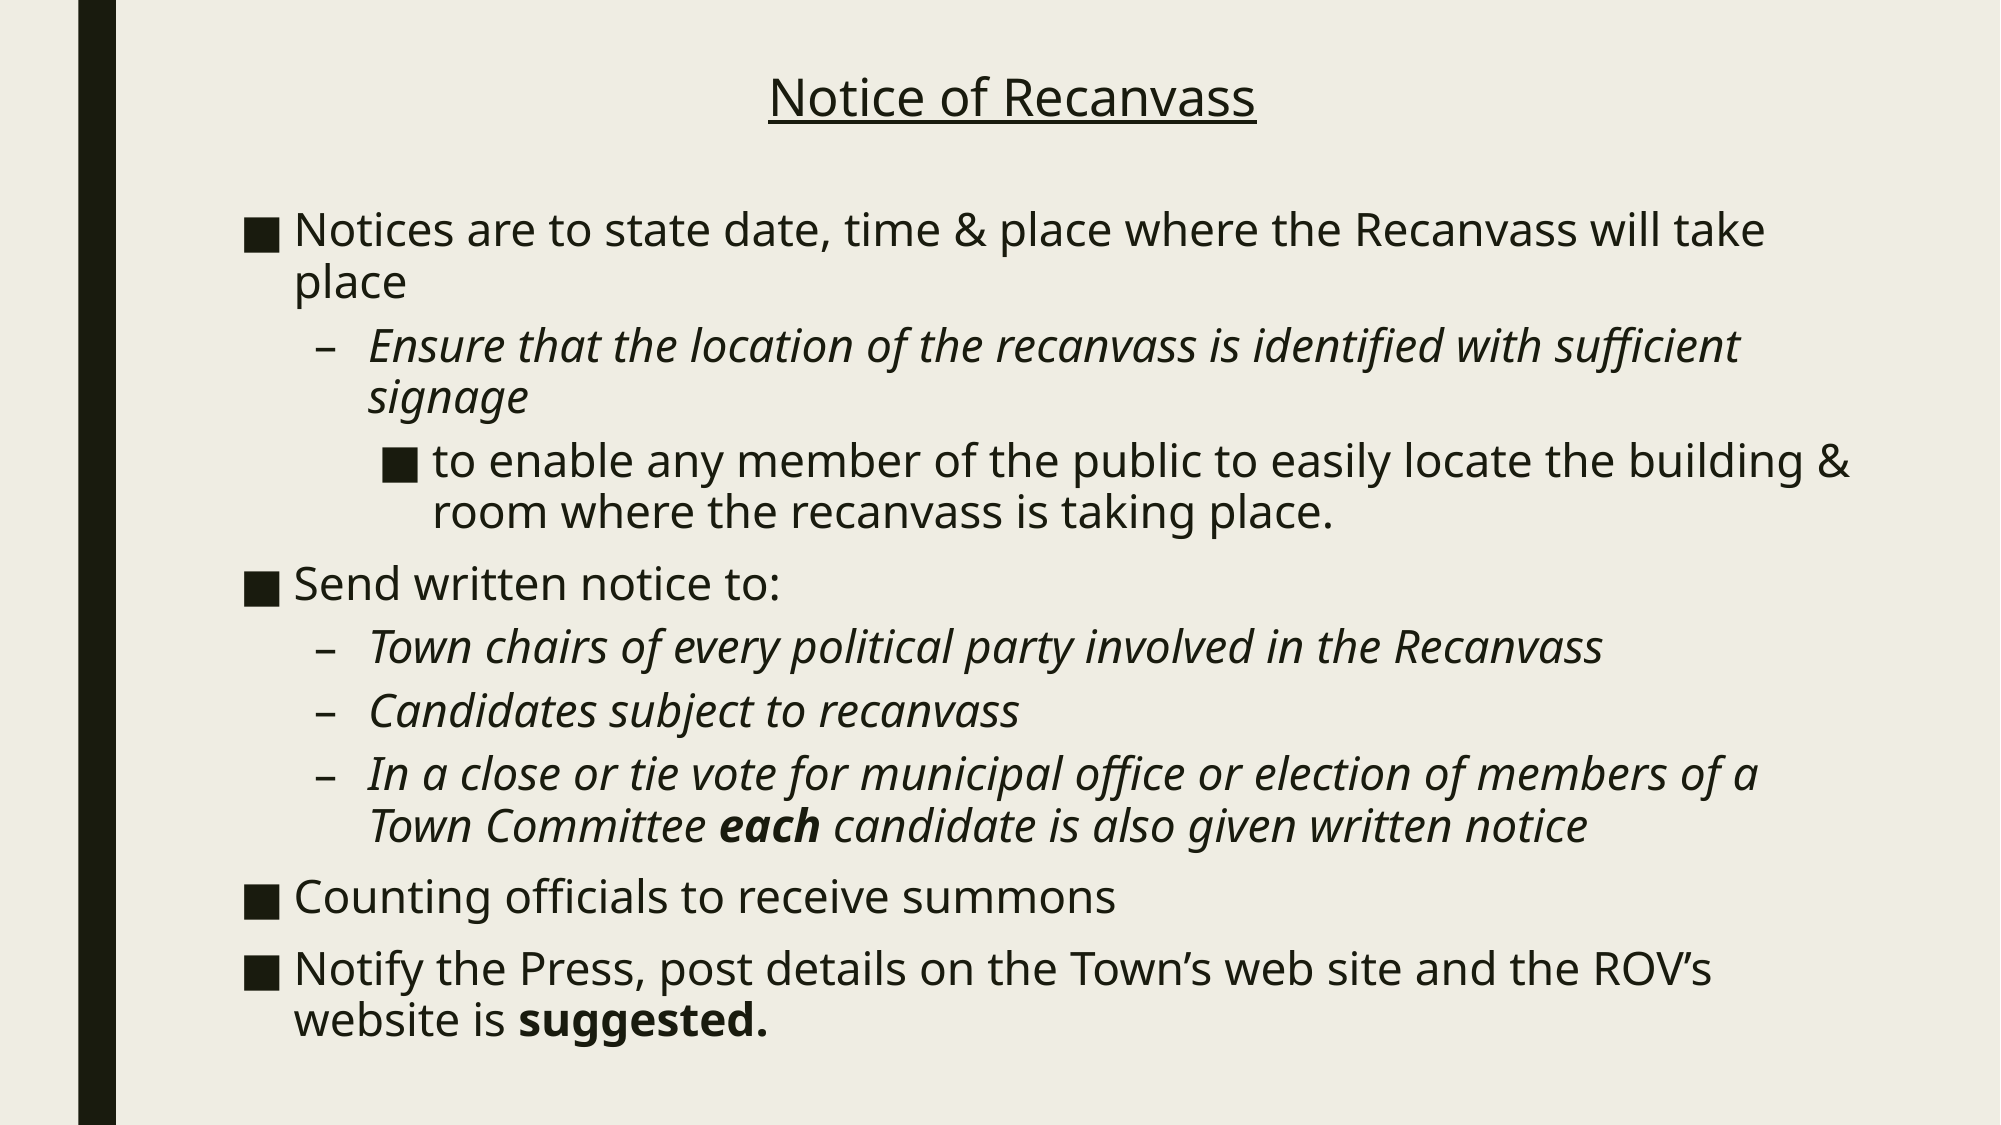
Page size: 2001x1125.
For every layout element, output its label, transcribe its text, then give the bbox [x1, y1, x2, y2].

title Notice of Recanvass [225, 64, 1800, 198]
list Notices are to state date, time & place where the Recanvass will take place Ensure that the location of the recanvass is identified with sufficient signage to enable any member of the public to easily locate the building & room where the recanvass is taking place. Send written notice to: Town chairs of every political party involved in the Recanvass Candidates subject to recanvass In a close or tie vote for municipal office or election of members of a Town Committee each candidate is also given written notice Counting officials to receive summons Notify the Press, post details on the Town’s web site and the ROV’s website is suggested. [225, 198, 1890, 1061]
